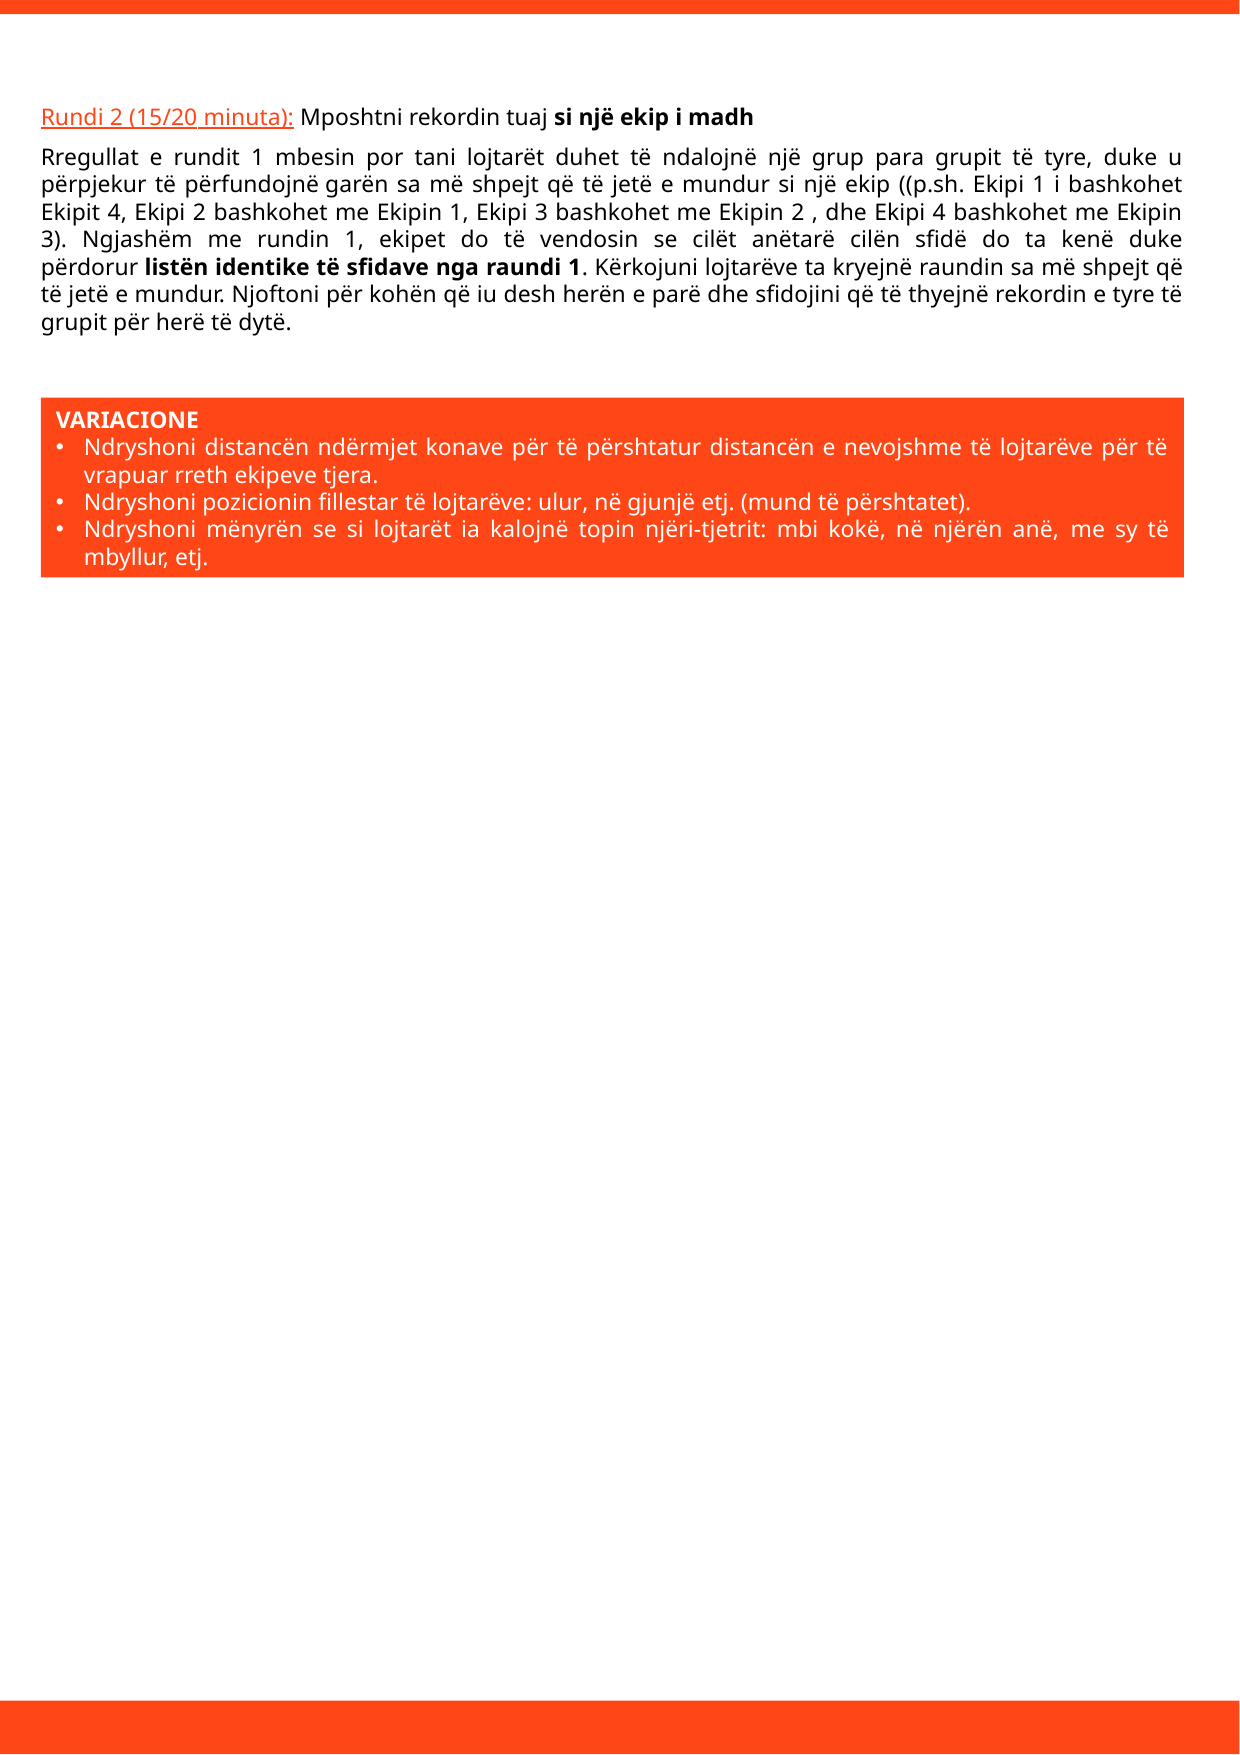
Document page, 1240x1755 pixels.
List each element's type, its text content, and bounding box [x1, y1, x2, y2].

text_box [0, 0, 1240, 15]
text_box [0, 1700, 1240, 1755]
text_box VARIACIONE Ndryshoni distancën ndërmjet konave për të përshtatur distancën e nevojshme të lojtarëve për të vrapuar rreth ekipeve tjera. Ndryshoni pozicionin fillestar të lojtarëve: ulur, në gjunjë etj. (mund të përshtatet). Ndryshoni mënyrën se si lojtarët ia kalojnë topin njëri-tjetrit: mbi kokë, në njërën anë, me sy të mbyllur, etj. [40, 397, 1184, 578]
text_box Rundi 2 (15/20 minuta): Mposhtni rekordin tuaj si një ekip i madh Rregullat e rundit 1 mbesin por tani lojtarët duhet të ndalojnë një grup para grupit të tyre, duke u përpjekur të përfundojnë garën sa më shpejt që të jetë e mundur si një ekip ((p.sh. Ekipi 1 i bashkohet Ekipit 4, Ekipi 2 bashkohet me Ekipin 1, Ekipi 3 bashkohet me Ekipin 2 , dhe Ekipi 4 bashkohet me Ekipin 3). Ngjashëm me rundin 1, ekipet do të vendosin se cilët anëtarë cilën sfidë do ta kenë duke përdorur listën identike të sfidave nga raundi 1. Kërkojuni lojtarëve ta kryejnë raundin sa më shpejt që të jetë e mundur. Njoftoni për kohën që iu desh herën e parë dhe sfidojini që të thyejnë rekordin e tyre të grupit për herë të dytë.​ [40, 102, 1184, 335]
